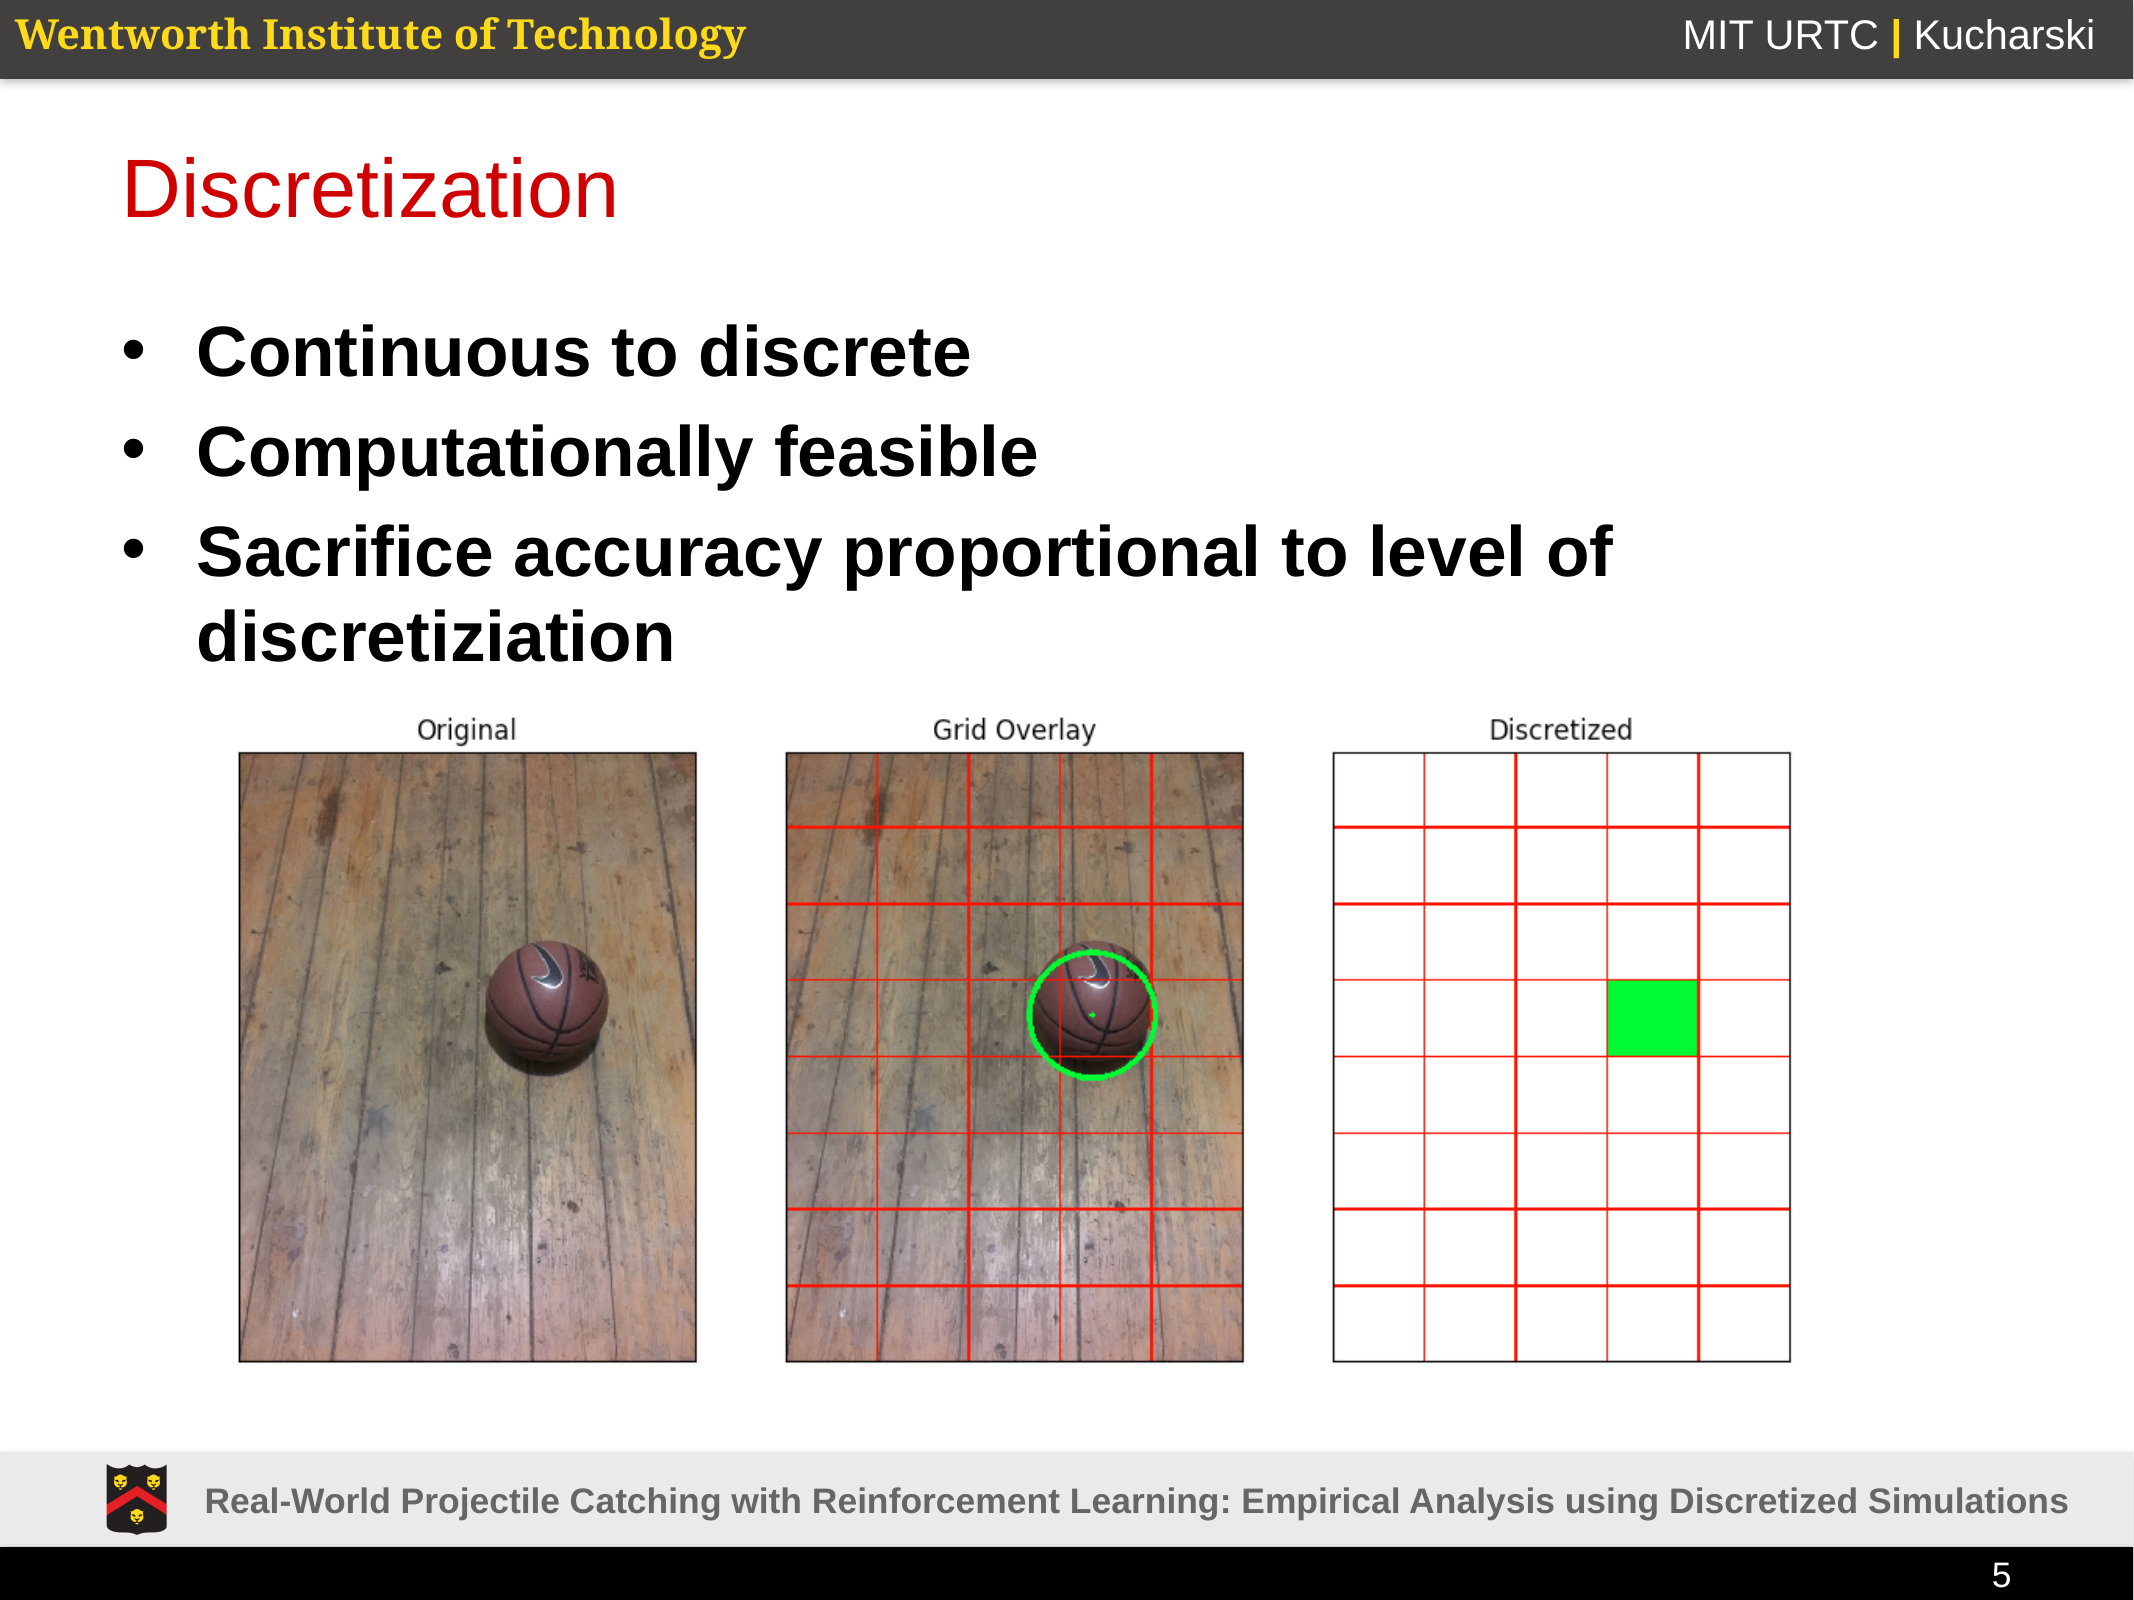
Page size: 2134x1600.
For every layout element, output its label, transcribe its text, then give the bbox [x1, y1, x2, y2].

picture [189, 692, 1839, 1430]
footer Real-World Projectile Catching with Reinforcement Learning: Empirical Analysis using Discretized Simulations [189, 1463, 2097, 1535]
title Discretization [106, 113, 2027, 254]
list Continuous to discrete Computationally feasible Sacrifice accuracy proportional to level of discretiziation [106, 298, 2027, 1430]
slide_number 5 [1771, 1547, 2027, 1600]
